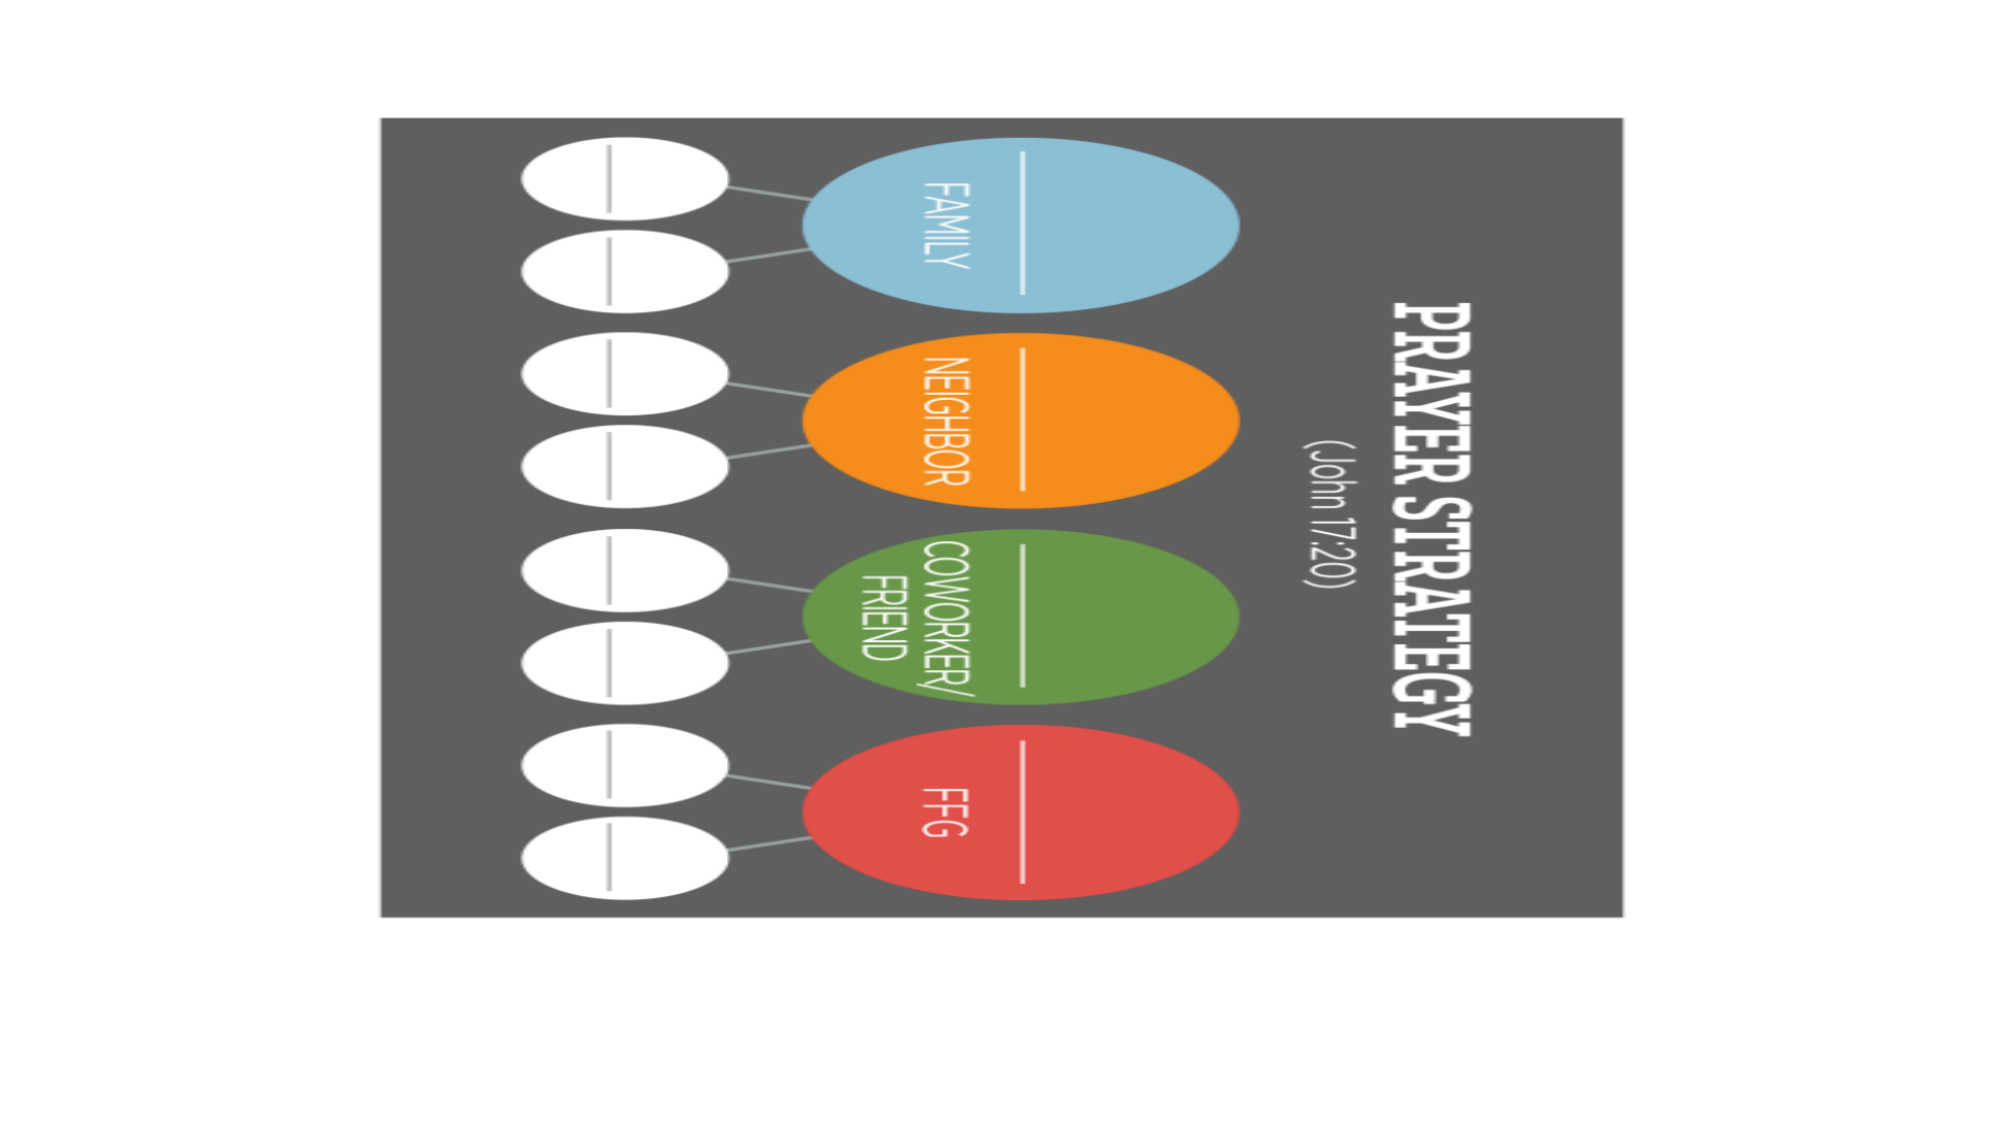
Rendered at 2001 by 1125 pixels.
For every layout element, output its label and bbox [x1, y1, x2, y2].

picture [595, 0, 1415, 1125]
